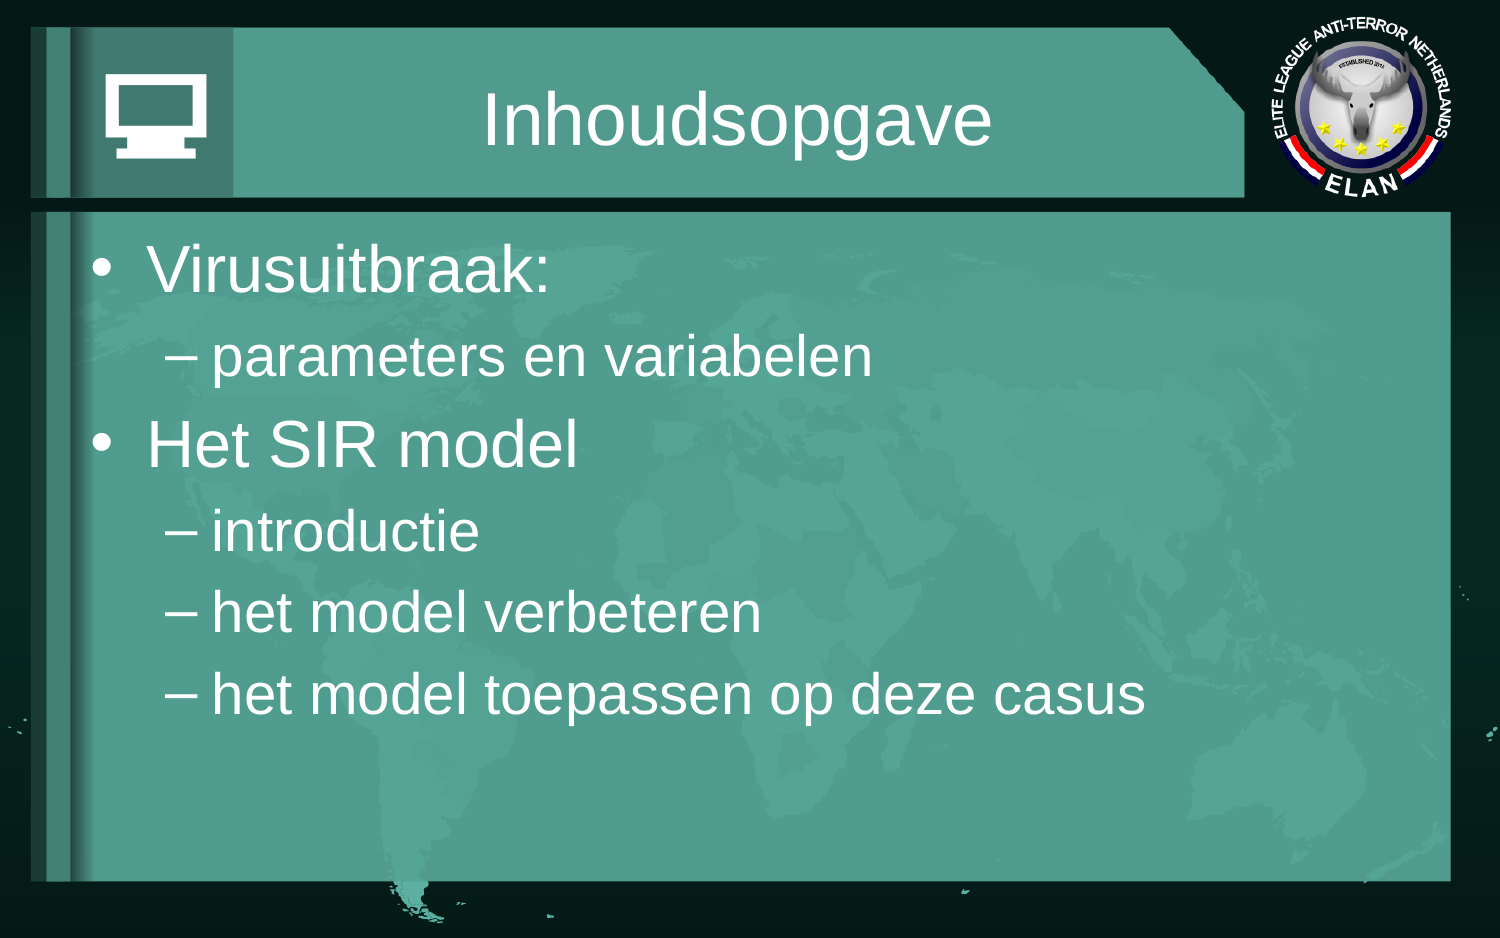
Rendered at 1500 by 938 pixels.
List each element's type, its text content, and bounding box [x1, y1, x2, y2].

title Inhoudsopgave [230, 37, 1247, 194]
picture [0, 0, 1500, 938]
list Virusuitbraak: parameters en variabelen Het SIR model introductie het model verbeteren het model toepassen op deze casus [75, 218, 1447, 838]
